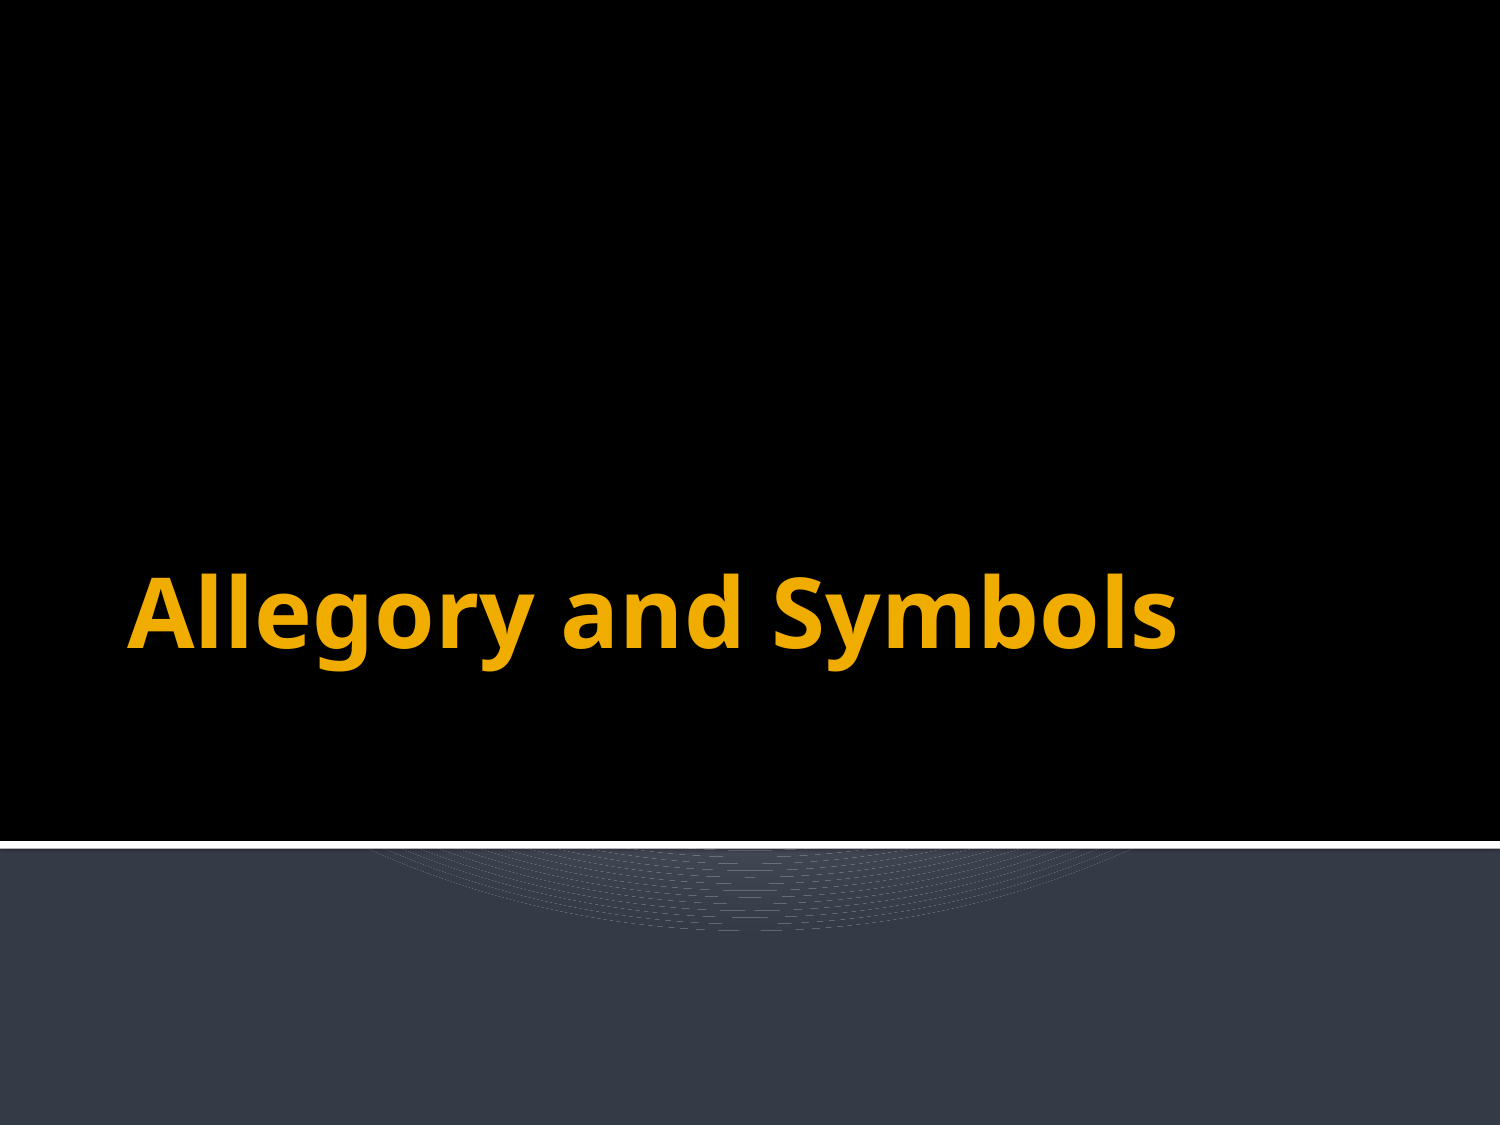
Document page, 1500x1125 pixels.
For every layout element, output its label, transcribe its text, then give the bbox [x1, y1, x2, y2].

title Allegory and Symbols [112, 550, 1438, 825]
